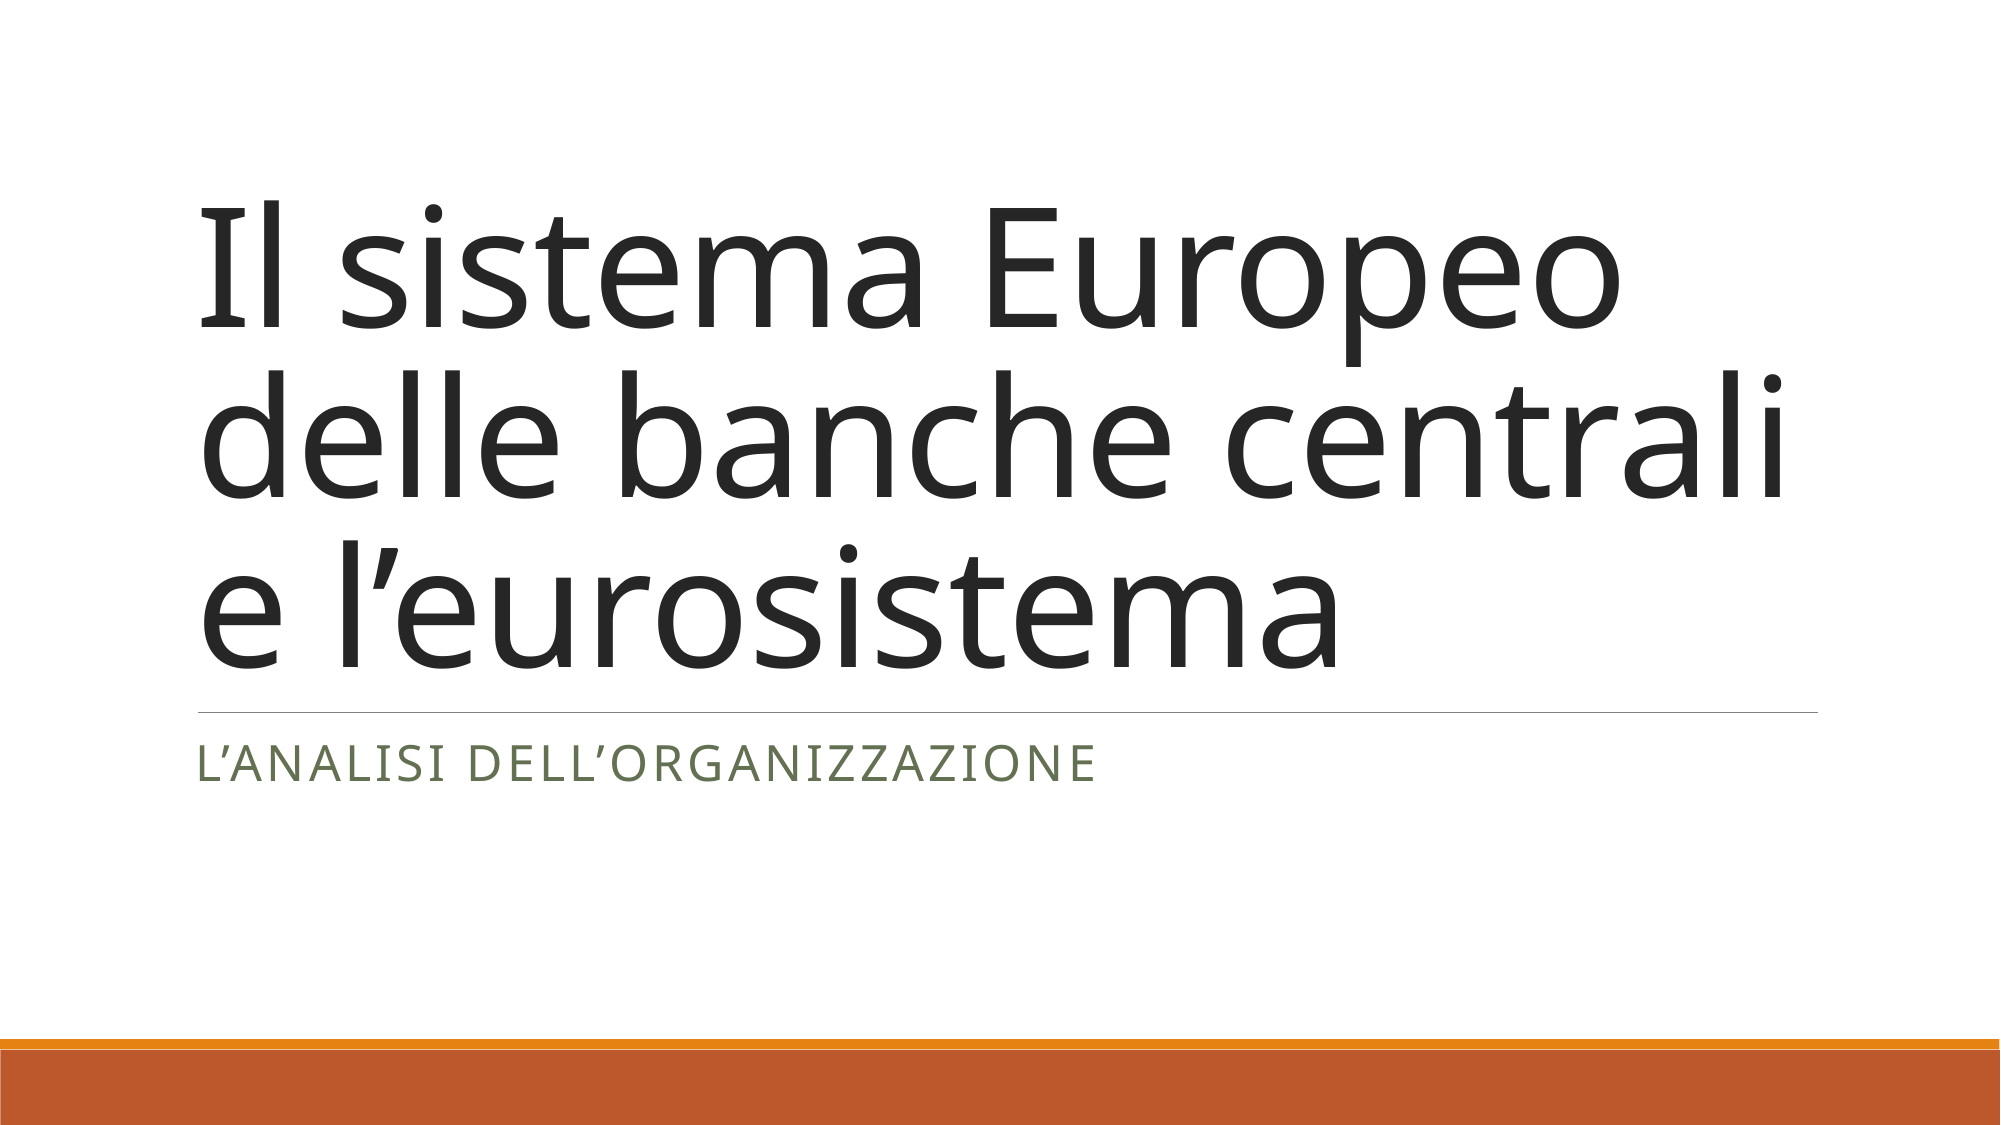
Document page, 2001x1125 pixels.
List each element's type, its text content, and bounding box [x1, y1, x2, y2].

title Il sistema Europeo delle banche centrali e l’eurosistema [180, 124, 1830, 710]
list L’analisi dell’organizzazione [180, 730, 1830, 918]
